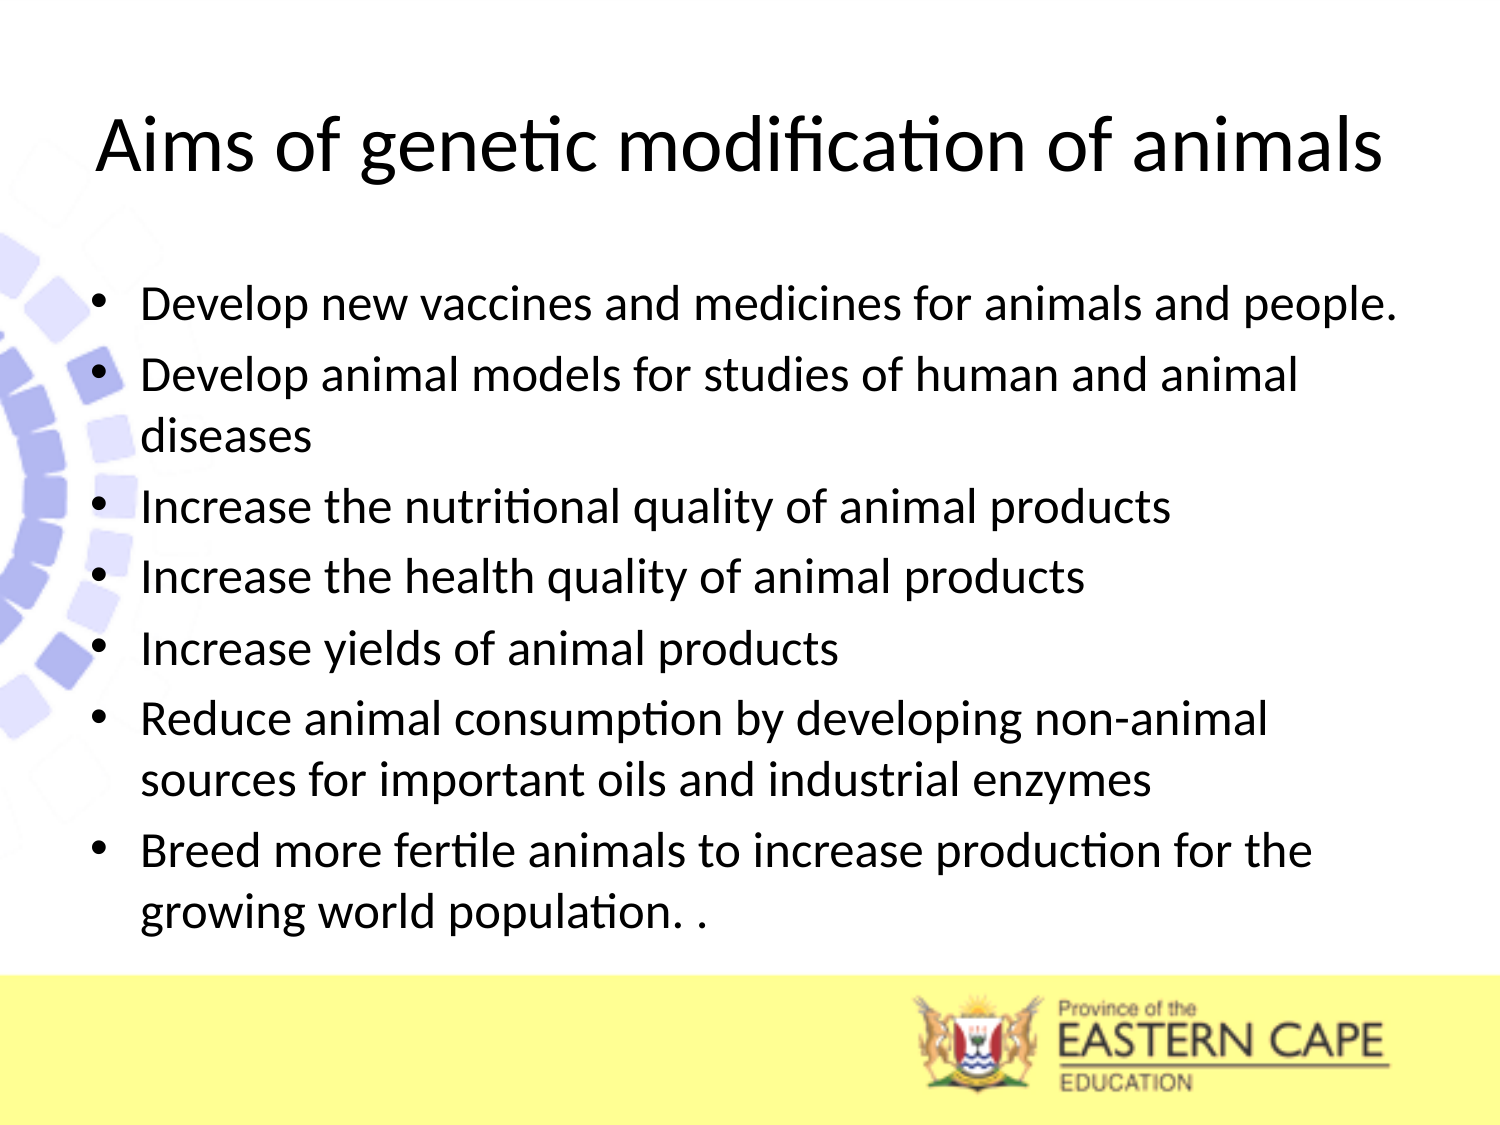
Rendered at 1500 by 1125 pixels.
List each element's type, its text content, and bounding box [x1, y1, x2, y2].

list Develop new vaccines and medicines for animals and people. Develop animal models for studies of human and animal diseases Increase the nutritional quality of animal products Increase the health quality of animal products Increase yields of animal products Reduce animal consumption by developing non-animal sources for important oils and industrial enzymes Breed more fertile animals to increase production for the growing world population. . [75, 262, 1425, 1005]
title Aims of genetic modification of animals [75, 45, 1425, 233]
picture [0, 0, 1500, 1125]
